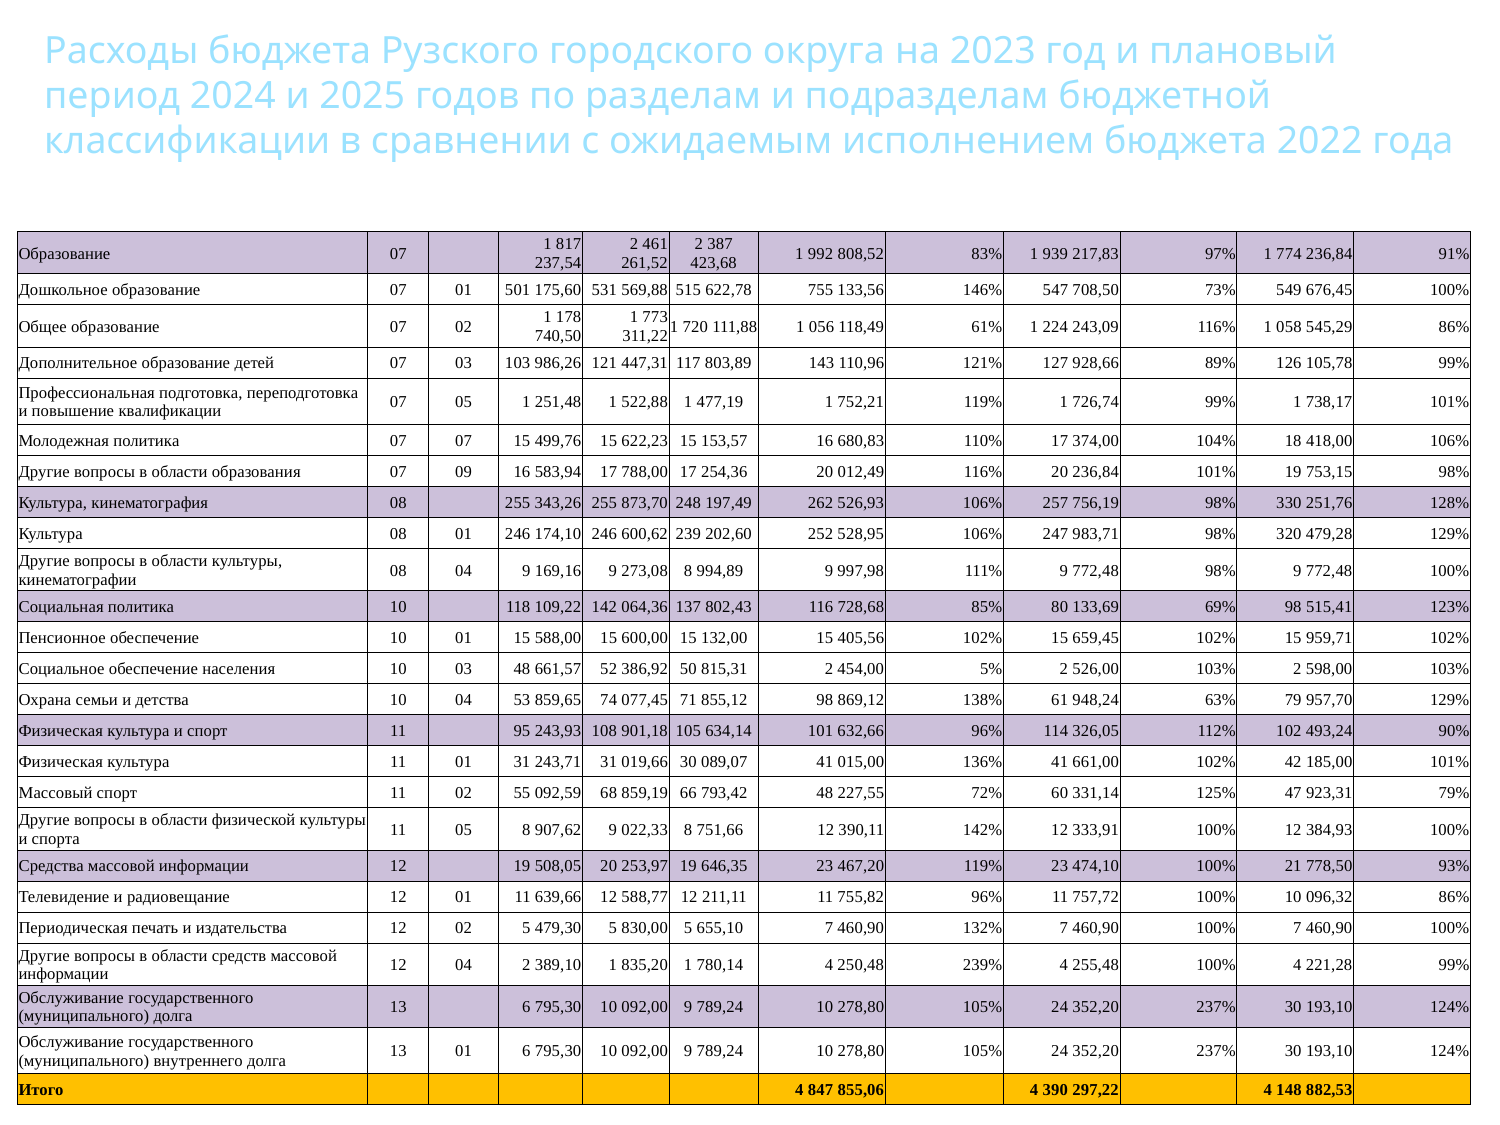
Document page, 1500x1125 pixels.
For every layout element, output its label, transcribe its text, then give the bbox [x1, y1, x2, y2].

table_cell [429, 1074, 498, 1104]
table_cell 17 374,00 [1004, 425, 1120, 455]
table_cell 10 092,00 [583, 986, 669, 1027]
table_cell 1 835,20 [583, 944, 669, 985]
table_cell 8 994,89 [670, 549, 758, 590]
table_cell 146% [886, 274, 1003, 304]
table_cell 9 772,48 [1237, 549, 1353, 590]
table_cell 143 110,96 [759, 348, 885, 378]
table_cell 05 [429, 808, 498, 850]
table_cell 07 [368, 305, 428, 347]
table_cell Другие вопросы в области культуры, кинематографии [18, 549, 367, 590]
table_cell 12 588,77 [583, 882, 669, 912]
table_cell 5 479,30 [499, 913, 582, 943]
table_cell 02 [429, 913, 498, 943]
table_header 1 817 237,54 [499, 232, 582, 273]
table_cell 99% [1121, 379, 1236, 424]
table_cell 125% [1121, 777, 1236, 807]
table_cell 103% [1121, 653, 1236, 683]
table_cell 9 997,98 [759, 549, 885, 590]
table_cell 100% [1354, 808, 1470, 850]
table_cell 119% [886, 851, 1003, 881]
table_cell 01 [429, 746, 498, 776]
table_cell 17 254,36 [670, 456, 758, 486]
table_cell 2 526,00 [1004, 653, 1120, 683]
table_cell 07 [368, 348, 428, 378]
table_cell 11 [368, 777, 428, 807]
table_cell 86% [1354, 305, 1470, 347]
table_cell 53 859,65 [499, 684, 582, 714]
table_cell 19 508,05 [499, 851, 582, 881]
table_cell 72% [886, 777, 1003, 807]
table_cell [1354, 1074, 1470, 1104]
table_cell 48 227,55 [759, 777, 885, 807]
table_cell 07 [429, 425, 498, 455]
table_cell 247 983,71 [1004, 518, 1120, 548]
table_cell 10 [368, 684, 428, 714]
table_cell 52 386,92 [583, 653, 669, 683]
table_cell 05 [429, 379, 498, 424]
table_cell 126 105,78 [1237, 348, 1353, 378]
table_cell 08 [368, 487, 428, 517]
table_cell 10 278,80 [759, 986, 885, 1027]
table_cell 20 012,49 [759, 456, 885, 486]
table_header Образование [18, 232, 367, 273]
table_cell Социальное обеспечение населения [18, 653, 367, 683]
table_cell 101% [1121, 456, 1236, 486]
table_cell Итого [18, 1074, 367, 1104]
table_cell [368, 1074, 428, 1104]
table_cell 41 015,00 [759, 746, 885, 776]
table_cell 79% [1354, 777, 1470, 807]
table_cell 4 390 297,22 [1004, 1074, 1120, 1104]
table_cell Другие вопросы в области физической культуры и спорта [18, 808, 367, 850]
table_cell 01 [429, 882, 498, 912]
table_cell 24 352,20 [1004, 1028, 1120, 1073]
table_cell 01 [429, 518, 498, 548]
table_cell 104% [1121, 425, 1236, 455]
table_cell 531 569,88 [583, 274, 669, 304]
table_cell 61% [886, 305, 1003, 347]
table_cell 11 [368, 746, 428, 776]
table_cell 24 352,20 [1004, 986, 1120, 1027]
table_cell [583, 1074, 669, 1104]
table_cell 515 622,78 [670, 274, 758, 304]
table_cell 85% [886, 591, 1003, 621]
table_cell 9 022,33 [583, 808, 669, 850]
table_cell 100% [1354, 549, 1470, 590]
table_cell 246 600,62 [583, 518, 669, 548]
table_cell 99% [1354, 944, 1470, 985]
table_cell 547 708,50 [1004, 274, 1120, 304]
table_cell 86% [1354, 882, 1470, 912]
table_cell 8 907,62 [499, 808, 582, 850]
table_cell 71 855,12 [670, 684, 758, 714]
table_cell 106% [1354, 425, 1470, 455]
table_cell 1 178 740,50 [499, 305, 582, 347]
table_cell Другие вопросы в области средств массовой информации [18, 944, 367, 985]
table_cell Пенсионное обеспечение [18, 622, 367, 652]
table_cell 61 948,24 [1004, 684, 1120, 714]
table_cell [670, 1074, 758, 1104]
table_cell 30 193,10 [1237, 1028, 1353, 1073]
table_cell 98% [1354, 456, 1470, 486]
table_header [429, 232, 498, 273]
table_cell 137 802,43 [670, 591, 758, 621]
table_cell [429, 591, 498, 621]
table_cell 20 253,97 [583, 851, 669, 881]
table_cell 248 197,49 [670, 487, 758, 517]
table_cell Профессиональная подготовка, переподготовка и повышение квалификации [18, 379, 367, 424]
table_cell 5 830,00 [583, 913, 669, 943]
table_cell 12 [368, 851, 428, 881]
table_cell 9 273,08 [583, 549, 669, 590]
table_cell Обслуживание государственного (муниципального) внутреннего долга [18, 1028, 367, 1073]
table_cell 124% [1354, 986, 1470, 1027]
table_cell 03 [429, 348, 498, 378]
table_cell 48 661,57 [499, 653, 582, 683]
table_cell 55 092,59 [499, 777, 582, 807]
table_cell 116% [886, 456, 1003, 486]
table_cell 127 928,66 [1004, 348, 1120, 378]
table_cell 80 133,69 [1004, 591, 1120, 621]
table_cell 501 175,60 [499, 274, 582, 304]
table_cell 98 869,12 [759, 684, 885, 714]
table_cell 10 [368, 653, 428, 683]
table_cell 246 174,10 [499, 518, 582, 548]
table_cell 23 474,10 [1004, 851, 1120, 881]
table_cell 129% [1354, 684, 1470, 714]
table_cell 132% [886, 913, 1003, 943]
table_cell 105 634,14 [670, 715, 758, 745]
table_cell 66 793,42 [670, 777, 758, 807]
table_cell 07 [368, 274, 428, 304]
table_cell 239 202,60 [670, 518, 758, 548]
table_cell Культура, кинематография [18, 487, 367, 517]
table_cell 17 788,00 [583, 456, 669, 486]
table_cell 68 859,19 [583, 777, 669, 807]
table_cell [1121, 1074, 1236, 1104]
table_cell 330 251,76 [1237, 487, 1353, 517]
table_header 1 992 808,52 [759, 232, 885, 273]
table_cell 11 755,82 [759, 882, 885, 912]
table_cell 6 795,30 [499, 986, 582, 1027]
table_header 97% [1121, 232, 1236, 273]
table_cell 136% [886, 746, 1003, 776]
table_cell Охрана семьи и детства [18, 684, 367, 714]
table_cell 16 583,94 [499, 456, 582, 486]
table_cell Физическая культура и спорт [18, 715, 367, 745]
table_cell 237% [1121, 1028, 1236, 1073]
table_cell 07 [368, 379, 428, 424]
table_cell 07 [368, 456, 428, 486]
table_cell 103% [1354, 653, 1470, 683]
table_cell 119% [886, 379, 1003, 424]
table_cell 129% [1354, 518, 1470, 548]
table_cell 11 757,72 [1004, 882, 1120, 912]
table_cell 15 622,23 [583, 425, 669, 455]
table_cell 15 153,57 [670, 425, 758, 455]
table_cell 20 236,84 [1004, 456, 1120, 486]
table_cell 1 752,21 [759, 379, 885, 424]
table_cell 15 659,45 [1004, 622, 1120, 652]
table_cell 106% [886, 487, 1003, 517]
table_cell 19 646,35 [670, 851, 758, 881]
table_cell 106% [886, 518, 1003, 548]
table_cell 116 728,68 [759, 591, 885, 621]
table_cell 257 756,19 [1004, 487, 1120, 517]
table_cell 12 333,91 [1004, 808, 1120, 850]
table_cell 110% [886, 425, 1003, 455]
table_cell 01 [429, 622, 498, 652]
table_cell Физическая культура [18, 746, 367, 776]
table_cell 12 [368, 913, 428, 943]
table_header 2 387 423,68 [670, 232, 758, 273]
table_cell 23 467,20 [759, 851, 885, 881]
table_cell Массовый спорт [18, 777, 367, 807]
table_cell 252 528,95 [759, 518, 885, 548]
table_cell Дошкольное образование [18, 274, 367, 304]
table_cell 2 454,00 [759, 653, 885, 683]
table_cell 9 169,16 [499, 549, 582, 590]
table_cell 96% [886, 715, 1003, 745]
table_header 07 [368, 232, 428, 273]
table_cell 1 738,17 [1237, 379, 1353, 424]
table_cell 117 803,89 [670, 348, 758, 378]
table_cell 98% [1121, 549, 1236, 590]
table_cell 12 384,93 [1237, 808, 1353, 850]
table_cell 09 [429, 456, 498, 486]
table_cell 02 [429, 777, 498, 807]
table_header 83% [886, 232, 1003, 273]
table_cell 5% [886, 653, 1003, 683]
table_cell 13 [368, 1028, 428, 1073]
table_cell 01 [429, 274, 498, 304]
table_cell 90% [1354, 715, 1470, 745]
table_cell 96% [886, 882, 1003, 912]
table_cell 30 193,10 [1237, 986, 1353, 1027]
table_cell 9 789,24 [670, 1028, 758, 1073]
table_cell 2 389,10 [499, 944, 582, 985]
table_cell Другие вопросы в области образования [18, 456, 367, 486]
table_cell 108 901,18 [583, 715, 669, 745]
table_cell 7 460,90 [1004, 913, 1120, 943]
table_cell 111% [886, 549, 1003, 590]
table_cell Общее образование [18, 305, 367, 347]
table_cell 13 [368, 986, 428, 1027]
table_cell 100% [1121, 851, 1236, 881]
table_cell 105% [886, 1028, 1003, 1073]
table_cell 121 447,31 [583, 348, 669, 378]
table_cell 11 639,66 [499, 882, 582, 912]
table_cell 1 780,14 [670, 944, 758, 985]
table_cell 12 390,11 [759, 808, 885, 850]
table_cell 100% [1354, 913, 1470, 943]
table_cell 89% [1121, 348, 1236, 378]
table_cell 142% [886, 808, 1003, 850]
table_cell 79 957,70 [1237, 684, 1353, 714]
table_cell 118 109,22 [499, 591, 582, 621]
table_cell 255 873,70 [583, 487, 669, 517]
table_cell 41 661,00 [1004, 746, 1120, 776]
table_cell 1 224 243,09 [1004, 305, 1120, 347]
table_cell 42 185,00 [1237, 746, 1353, 776]
table_cell 10 [368, 591, 428, 621]
table_cell 15 499,76 [499, 425, 582, 455]
table_cell 1 720 111,88 [670, 305, 758, 347]
table_cell 98% [1121, 518, 1236, 548]
table_cell 31 243,71 [499, 746, 582, 776]
table_cell 100% [1121, 882, 1236, 912]
table_cell Социальная политика [18, 591, 367, 621]
table_cell 4 148 882,53 [1237, 1074, 1353, 1104]
table_cell 9 789,24 [670, 986, 758, 1027]
table_cell 18 418,00 [1237, 425, 1353, 455]
table_cell 11 [368, 808, 428, 850]
table_cell Молодежная политика [18, 425, 367, 455]
table_cell 103 986,26 [499, 348, 582, 378]
table_cell 74 077,45 [583, 684, 669, 714]
table_cell Культура [18, 518, 367, 548]
table_header 91% [1354, 232, 1470, 273]
table_cell 100% [1121, 944, 1236, 985]
table_cell 100% [1121, 913, 1236, 943]
table_cell 99% [1354, 348, 1470, 378]
table_cell 4 221,28 [1237, 944, 1353, 985]
table_cell 10 092,00 [583, 1028, 669, 1073]
table_cell Средства массовой информации [18, 851, 367, 881]
table_cell 116% [1121, 305, 1236, 347]
table_header 2 461 261,52 [583, 232, 669, 273]
table_cell 15 959,71 [1237, 622, 1353, 652]
table_cell 4 847 855,06 [759, 1074, 885, 1104]
table_cell 10 [368, 622, 428, 652]
table_cell 1 477,19 [670, 379, 758, 424]
table_cell 31 019,66 [583, 746, 669, 776]
table_cell 98% [1121, 487, 1236, 517]
table_cell 8 751,66 [670, 808, 758, 850]
table_cell 7 460,90 [1237, 913, 1353, 943]
table_cell 102% [886, 622, 1003, 652]
table_cell 101% [1354, 379, 1470, 424]
table_cell 102 493,24 [1237, 715, 1353, 745]
table_cell 102% [1354, 622, 1470, 652]
table_cell 4 255,48 [1004, 944, 1120, 985]
table_cell 04 [429, 684, 498, 714]
table_cell Периодическая печать и издательства [18, 913, 367, 943]
table_cell 1 773 311,22 [583, 305, 669, 347]
table_cell [429, 851, 498, 881]
table_cell 138% [886, 684, 1003, 714]
table_cell 12 [368, 944, 428, 985]
table_cell 101 632,66 [759, 715, 885, 745]
table_cell 10 096,32 [1237, 882, 1353, 912]
table_cell Дополнительное образование детей [18, 348, 367, 378]
table_cell 100% [1354, 274, 1470, 304]
table_cell 63% [1121, 684, 1236, 714]
text_box Расходы бюджета Рузского городского округа на 2023 год и плановый период 2024 и 2025 годов по разделам и подразделам бюджетной классификации в сравнении с ожидаемым исполнением бюджета 2022 года [29, 19, 1483, 169]
table_cell 128% [1354, 487, 1470, 517]
table_cell 73% [1121, 274, 1236, 304]
table_cell 50 815,31 [670, 653, 758, 683]
table_cell [429, 715, 498, 745]
table_cell 102% [1121, 746, 1236, 776]
table_cell [886, 1074, 1003, 1104]
table_cell 69% [1121, 591, 1236, 621]
table_cell 98 515,41 [1237, 591, 1353, 621]
table_header 1 774 236,84 [1237, 232, 1353, 273]
table_cell 549 676,45 [1237, 274, 1353, 304]
table_cell 114 326,05 [1004, 715, 1120, 745]
table_cell 142 064,36 [583, 591, 669, 621]
table_cell 239% [886, 944, 1003, 985]
table_cell 16 680,83 [759, 425, 885, 455]
table_cell 100% [1121, 808, 1236, 850]
table_cell 02 [429, 305, 498, 347]
table_cell 1 522,88 [583, 379, 669, 424]
table_cell 07 [368, 425, 428, 455]
table_cell 12 211,11 [670, 882, 758, 912]
table_cell 93% [1354, 851, 1470, 881]
table_cell 2 598,00 [1237, 653, 1353, 683]
table_cell 101% [1354, 746, 1470, 776]
table_cell 124% [1354, 1028, 1470, 1073]
table_cell 9 772,48 [1004, 549, 1120, 590]
table_cell 121% [886, 348, 1003, 378]
table_cell 21 778,50 [1237, 851, 1353, 881]
table_cell 47 923,31 [1237, 777, 1353, 807]
table_cell 7 460,90 [759, 913, 885, 943]
table_cell 04 [429, 549, 498, 590]
table_cell 320 479,28 [1237, 518, 1353, 548]
table_cell 255 343,26 [499, 487, 582, 517]
table_cell 237% [1121, 986, 1236, 1027]
table_cell [429, 986, 498, 1027]
table_cell Телевидение и радиовещание [18, 882, 367, 912]
table_cell 19 753,15 [1237, 456, 1353, 486]
table_cell 15 600,00 [583, 622, 669, 652]
table_cell 12 [368, 882, 428, 912]
table_cell [499, 1074, 582, 1104]
table_cell 105% [886, 986, 1003, 1027]
table_cell 15 132,00 [670, 622, 758, 652]
table_cell 95 243,93 [499, 715, 582, 745]
table_cell 1 251,48 [499, 379, 582, 424]
table_cell [429, 487, 498, 517]
table_cell 755 133,56 [759, 274, 885, 304]
table_cell 5 655,10 [670, 913, 758, 943]
table_cell 08 [368, 518, 428, 548]
table_cell 1 058 545,29 [1237, 305, 1353, 347]
table_cell 04 [429, 944, 498, 985]
table_cell 01 [429, 1028, 498, 1073]
table_cell 6 795,30 [499, 1028, 582, 1073]
table_cell 112% [1121, 715, 1236, 745]
table_cell Обслуживание государственного (муниципального) долга [18, 986, 367, 1027]
table_cell 30 089,07 [670, 746, 758, 776]
table_cell 15 405,56 [759, 622, 885, 652]
table_cell 1 056 118,49 [759, 305, 885, 347]
table_cell 60 331,14 [1004, 777, 1120, 807]
table_cell 08 [368, 549, 428, 590]
table_cell 262 526,93 [759, 487, 885, 517]
table_cell 1 726,74 [1004, 379, 1120, 424]
table_cell 10 278,80 [759, 1028, 885, 1073]
table_cell 4 250,48 [759, 944, 885, 985]
table_cell 123% [1354, 591, 1470, 621]
table_cell 15 588,00 [499, 622, 582, 652]
table_header 1 939 217,83 [1004, 232, 1120, 273]
table_cell 03 [429, 653, 498, 683]
table_cell 11 [368, 715, 428, 745]
table_cell 102% [1121, 622, 1236, 652]
